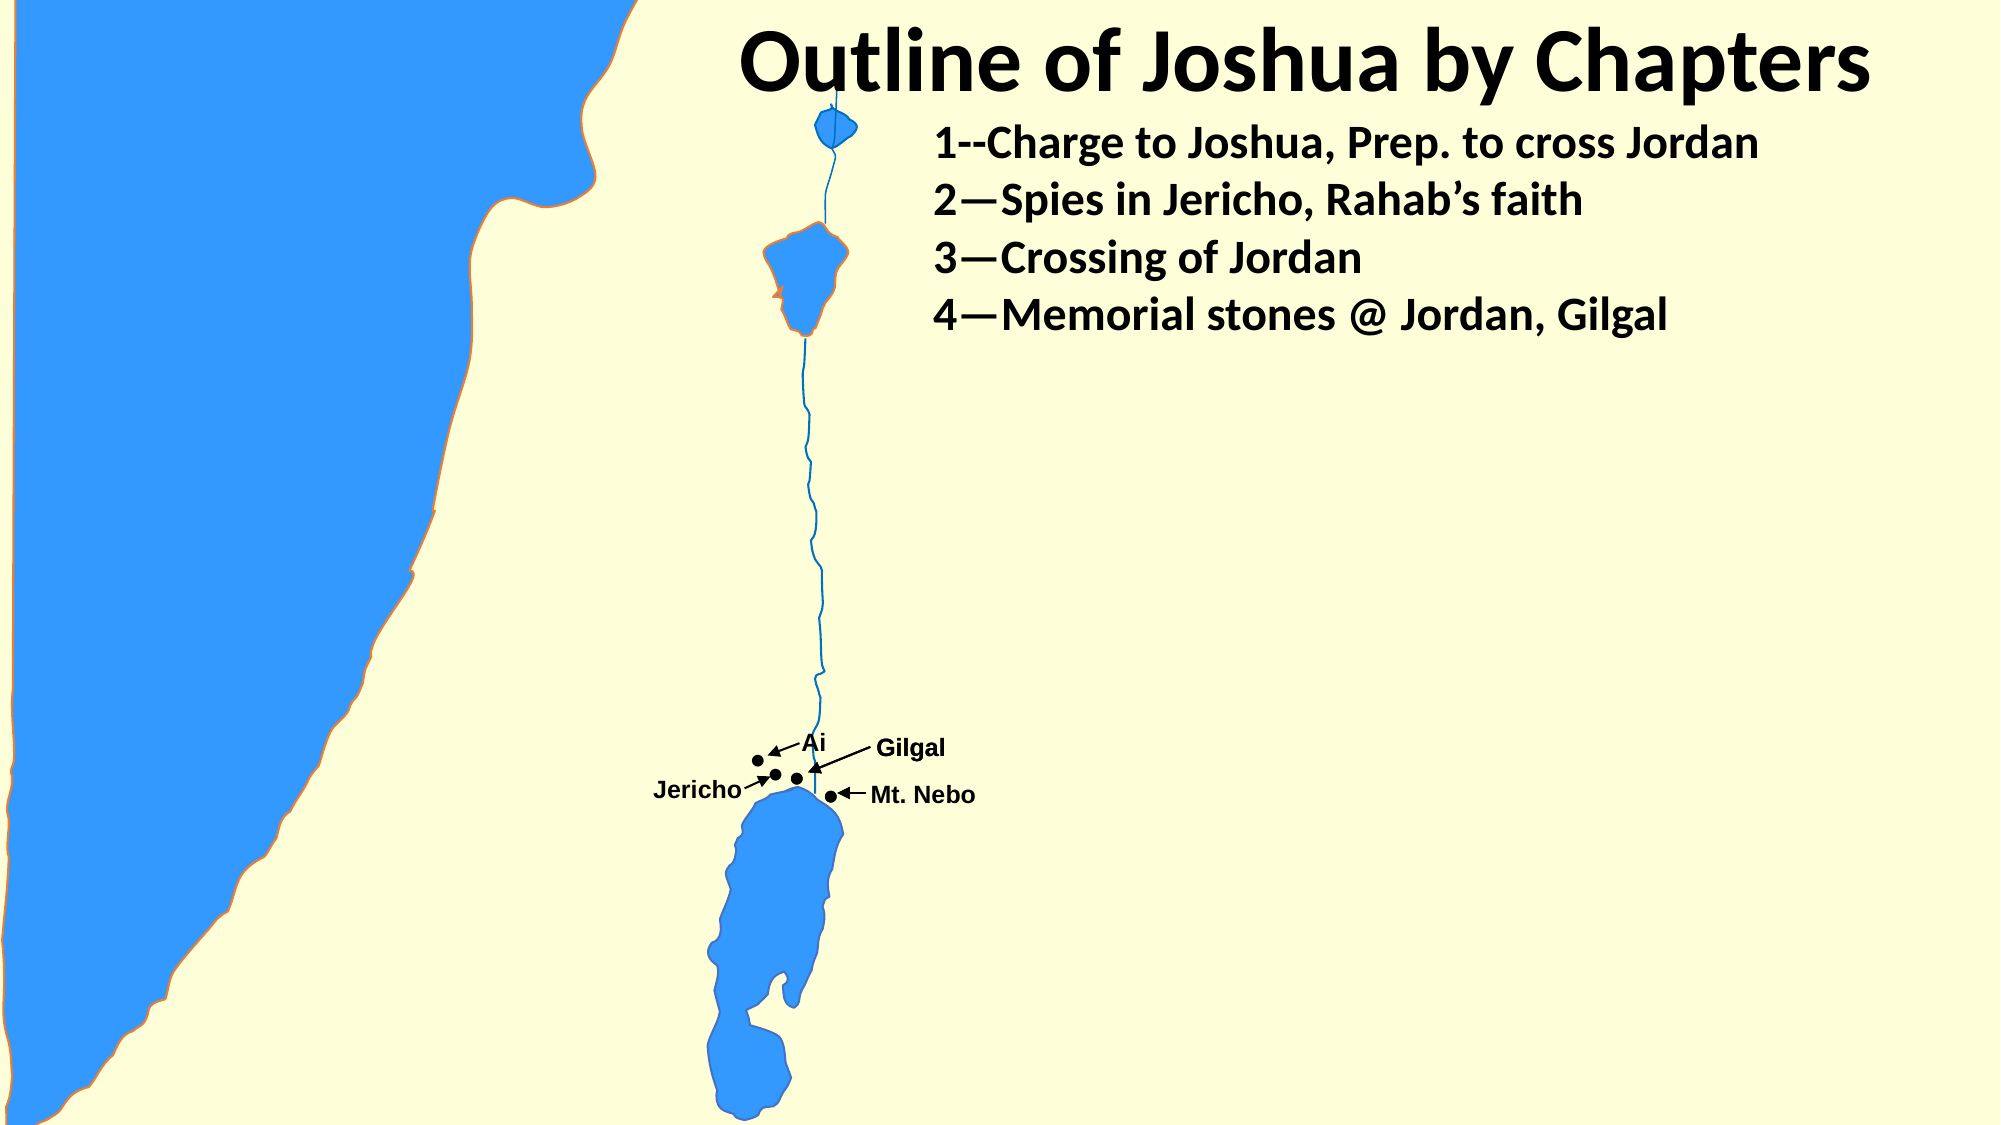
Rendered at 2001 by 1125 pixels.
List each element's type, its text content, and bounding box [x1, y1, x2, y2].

text_box • [849, 770, 879, 820]
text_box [744, 776, 771, 789]
text_box Outline of Joshua by Chapters 1--Charge to Joshua, Prep. to cross Jordan 2—Spies in Jericho, Rahab’s faith 3—Crossing of Jordan 4—Memorial stones @ Jordan, Gilgal [628, 0, 1985, 348]
text_box Mt. Nebo [879, 770, 1332, 816]
text_box Jericho [638, 766, 704, 812]
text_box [808, 746, 871, 773]
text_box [704, 81, 849, 1121]
text_box Ai [849, 719, 856, 746]
text_box [2, 0, 628, 1125]
text_box Gilgal [861, 724, 962, 770]
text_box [767, 743, 800, 756]
